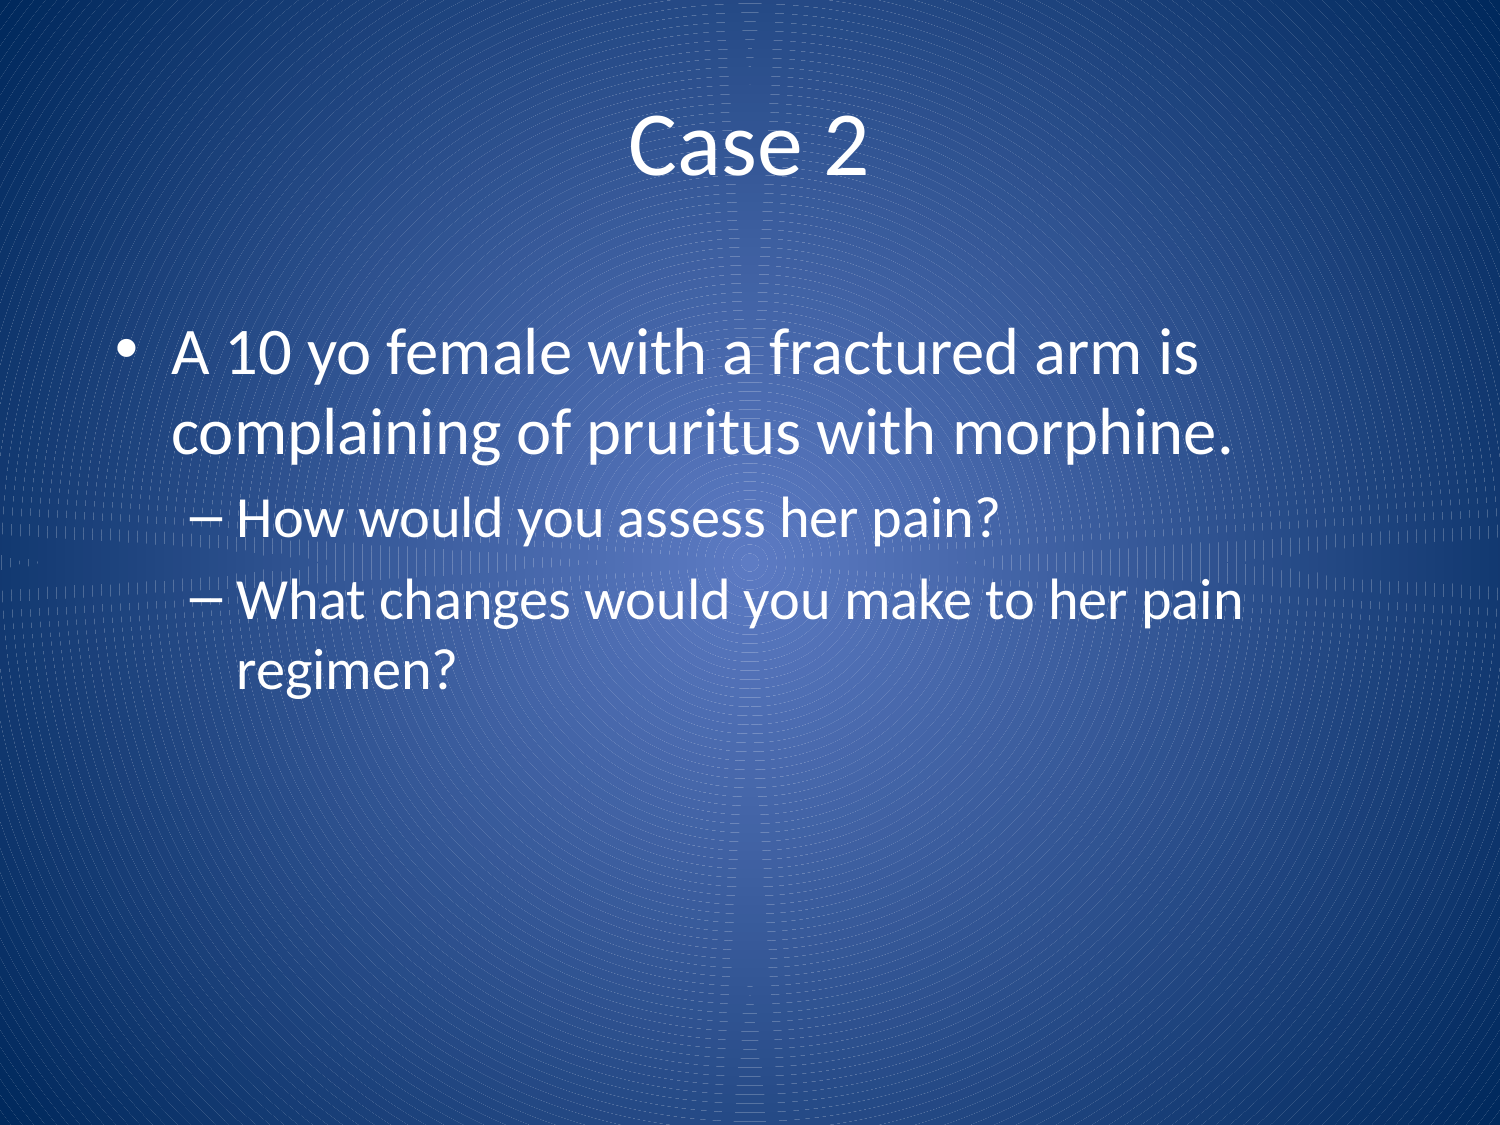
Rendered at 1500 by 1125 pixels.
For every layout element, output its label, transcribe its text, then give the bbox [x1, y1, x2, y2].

list A 10 yo female with a fractured arm is complaining of pruritus with morphine. How would you assess her pain? What changes would you make to her pain regimen? [99, 299, 1375, 1063]
title Case 2 [75, 45, 1425, 233]
